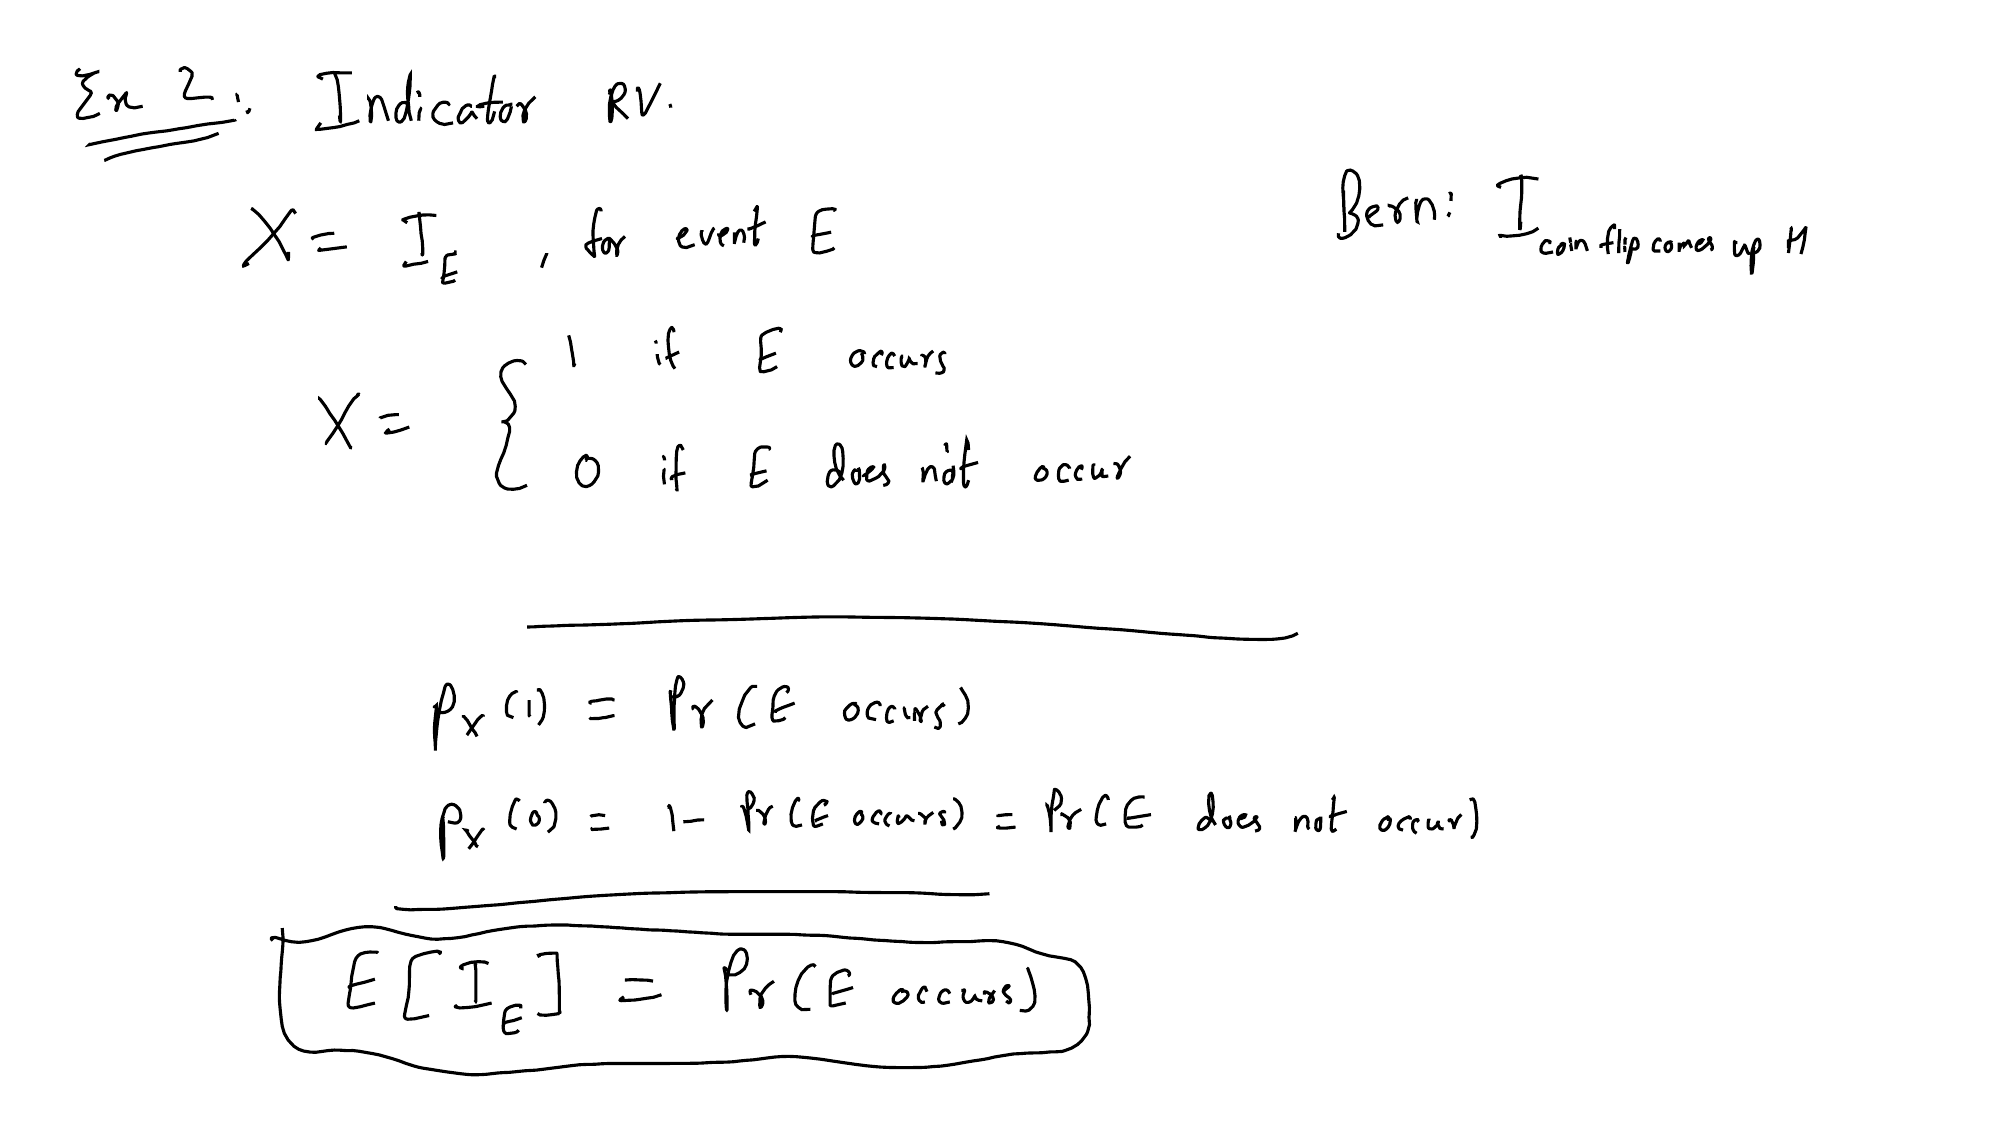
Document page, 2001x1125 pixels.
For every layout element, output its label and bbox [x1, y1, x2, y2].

text_box [1035, 456, 1131, 482]
text_box [850, 350, 945, 374]
text_box [527, 616, 1299, 640]
text_box [812, 208, 836, 253]
text_box [759, 328, 782, 372]
text_box [667, 789, 1151, 833]
text_box [496, 208, 625, 490]
text_box [440, 799, 610, 859]
text_box [434, 684, 545, 751]
text_box [402, 212, 458, 284]
text_box [76, 68, 250, 161]
text_box [319, 394, 410, 448]
text_box [395, 891, 990, 911]
text_box [1497, 176, 1806, 274]
text_box [588, 698, 615, 719]
text_box [1198, 793, 1477, 838]
text_box [663, 445, 686, 490]
text_box [316, 72, 536, 130]
text_box [677, 206, 766, 248]
text_box [670, 676, 795, 730]
text_box [1338, 170, 1452, 239]
text_box [844, 687, 969, 729]
text_box [750, 439, 979, 487]
text_box [243, 208, 347, 266]
text_box [271, 924, 1090, 1075]
text_box [655, 327, 680, 369]
text_box [609, 83, 671, 122]
